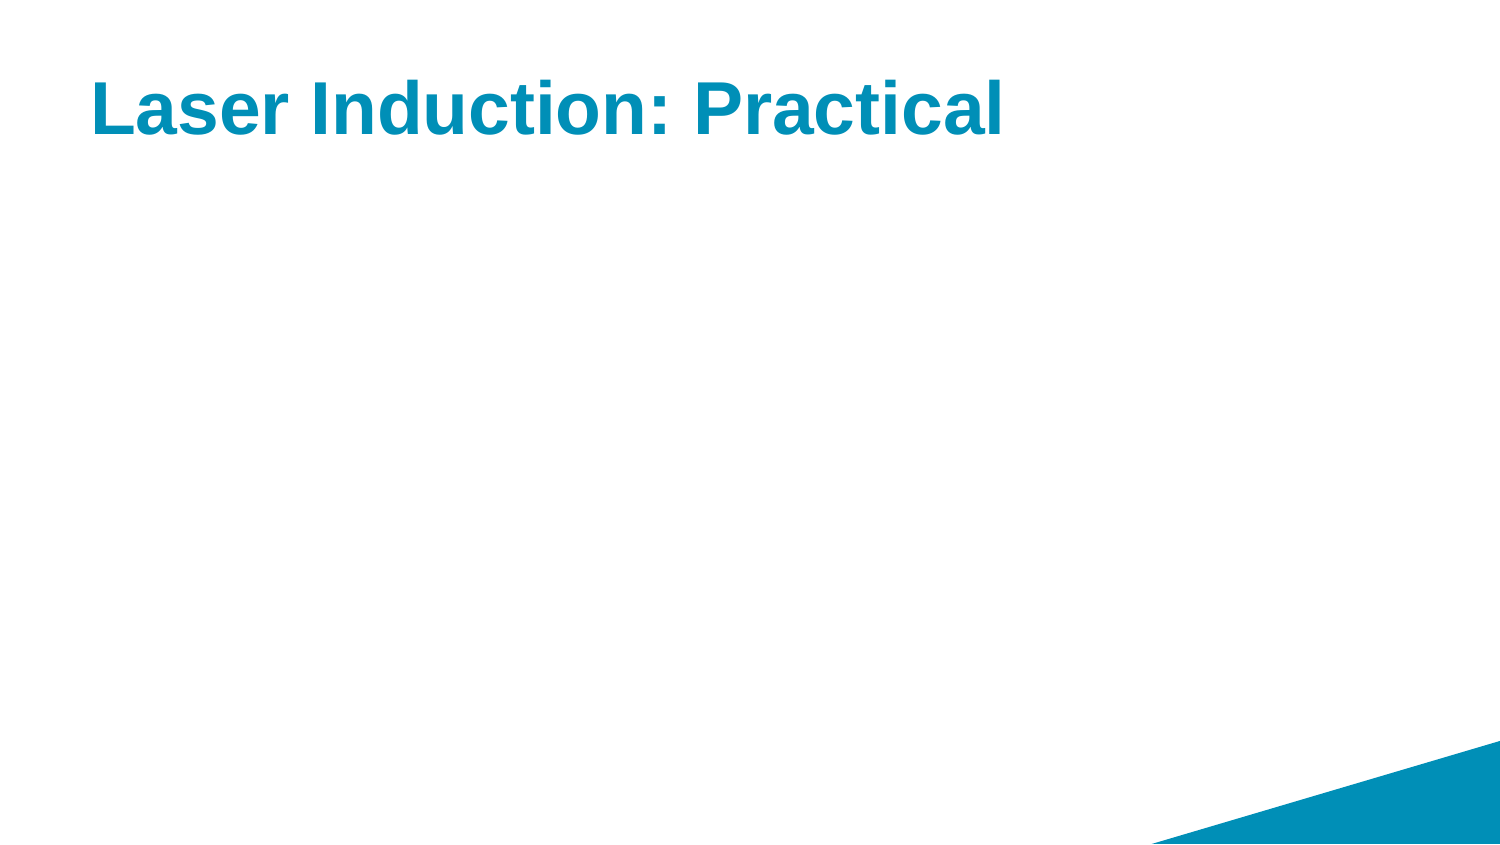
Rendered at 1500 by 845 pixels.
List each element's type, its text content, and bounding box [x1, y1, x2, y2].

title Laser Induction: Practical [75, 33, 1425, 175]
